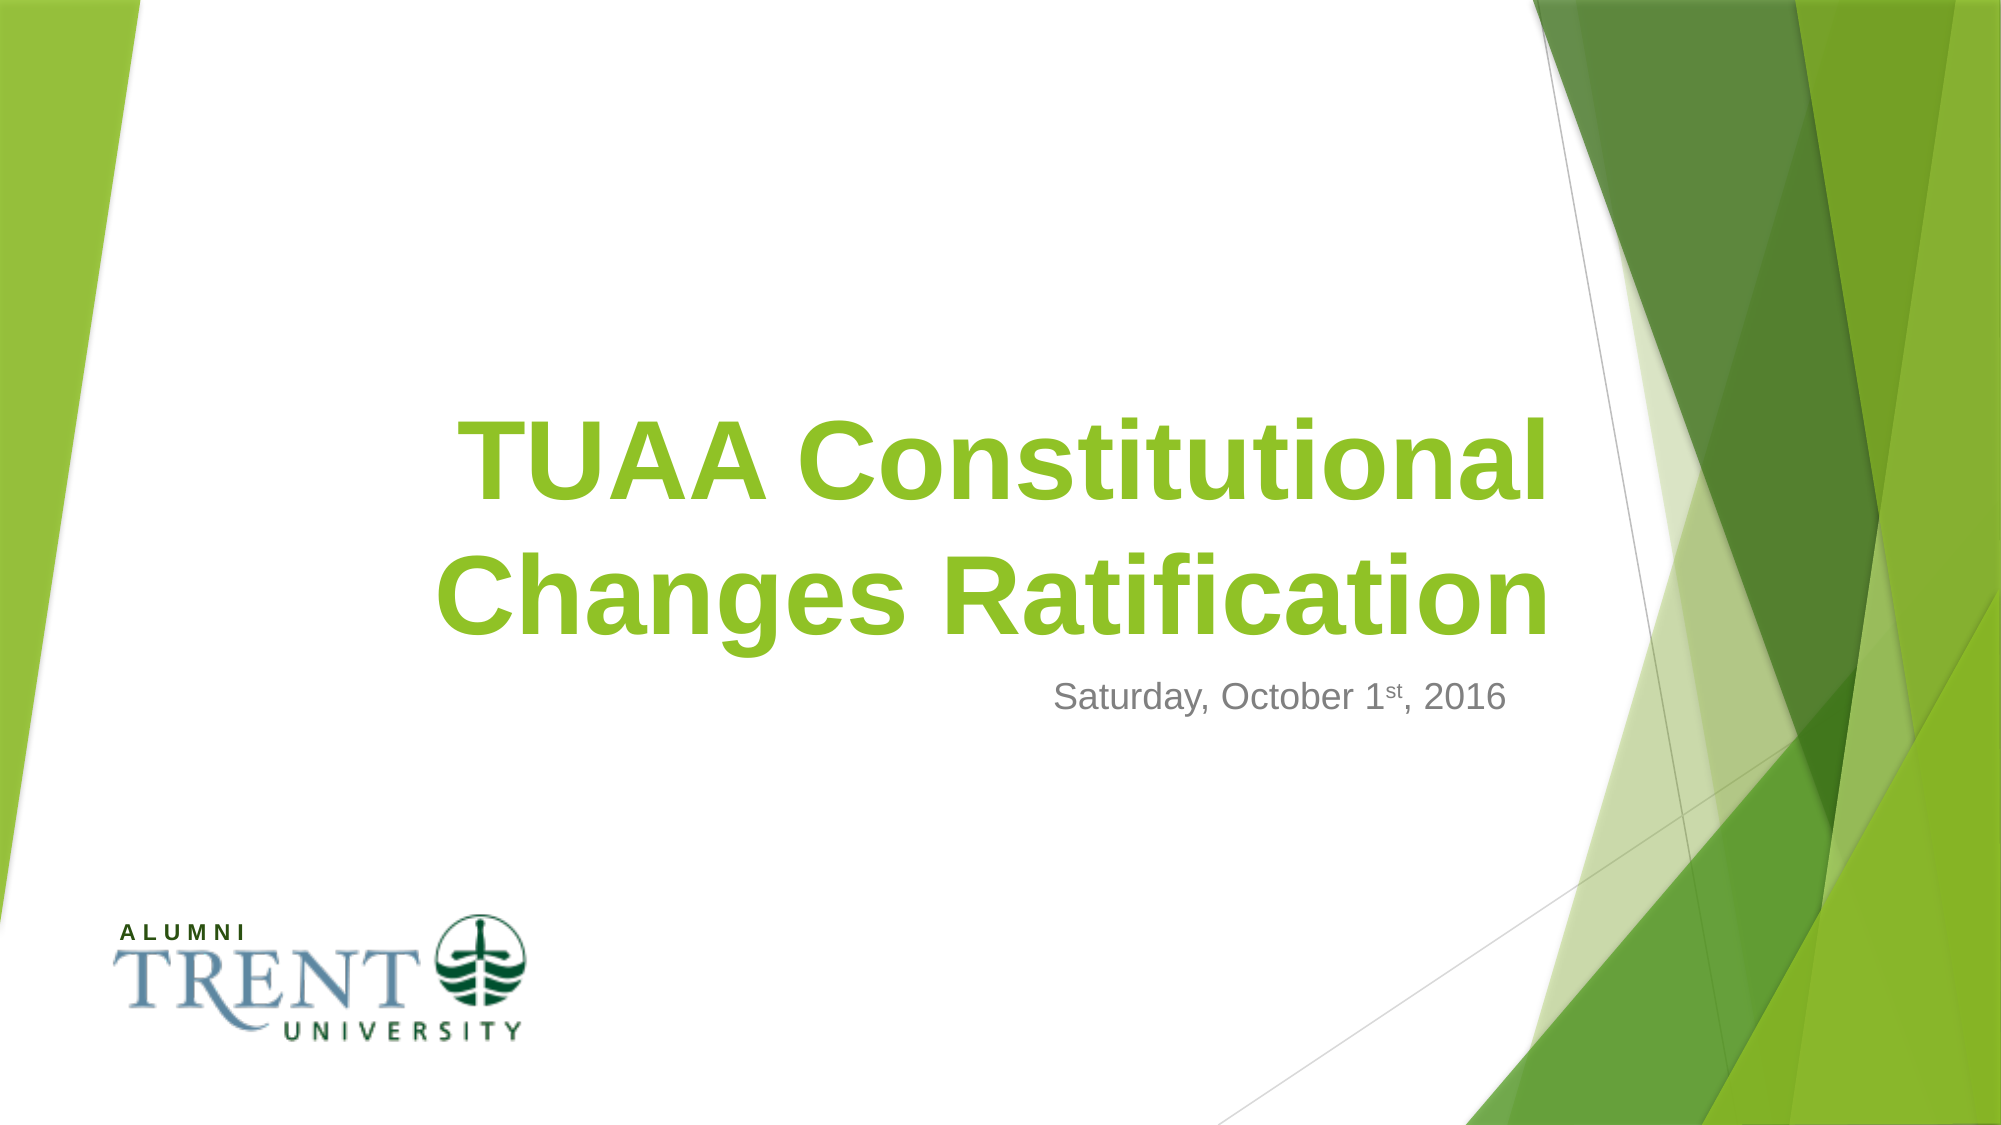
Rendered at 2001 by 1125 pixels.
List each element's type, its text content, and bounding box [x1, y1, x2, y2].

picture [103, 911, 538, 1046]
subtitle Saturday, October 1st, 2016 [247, 664, 1522, 845]
title TUAA Constitutional Changes Ratification [104, 394, 1569, 665]
